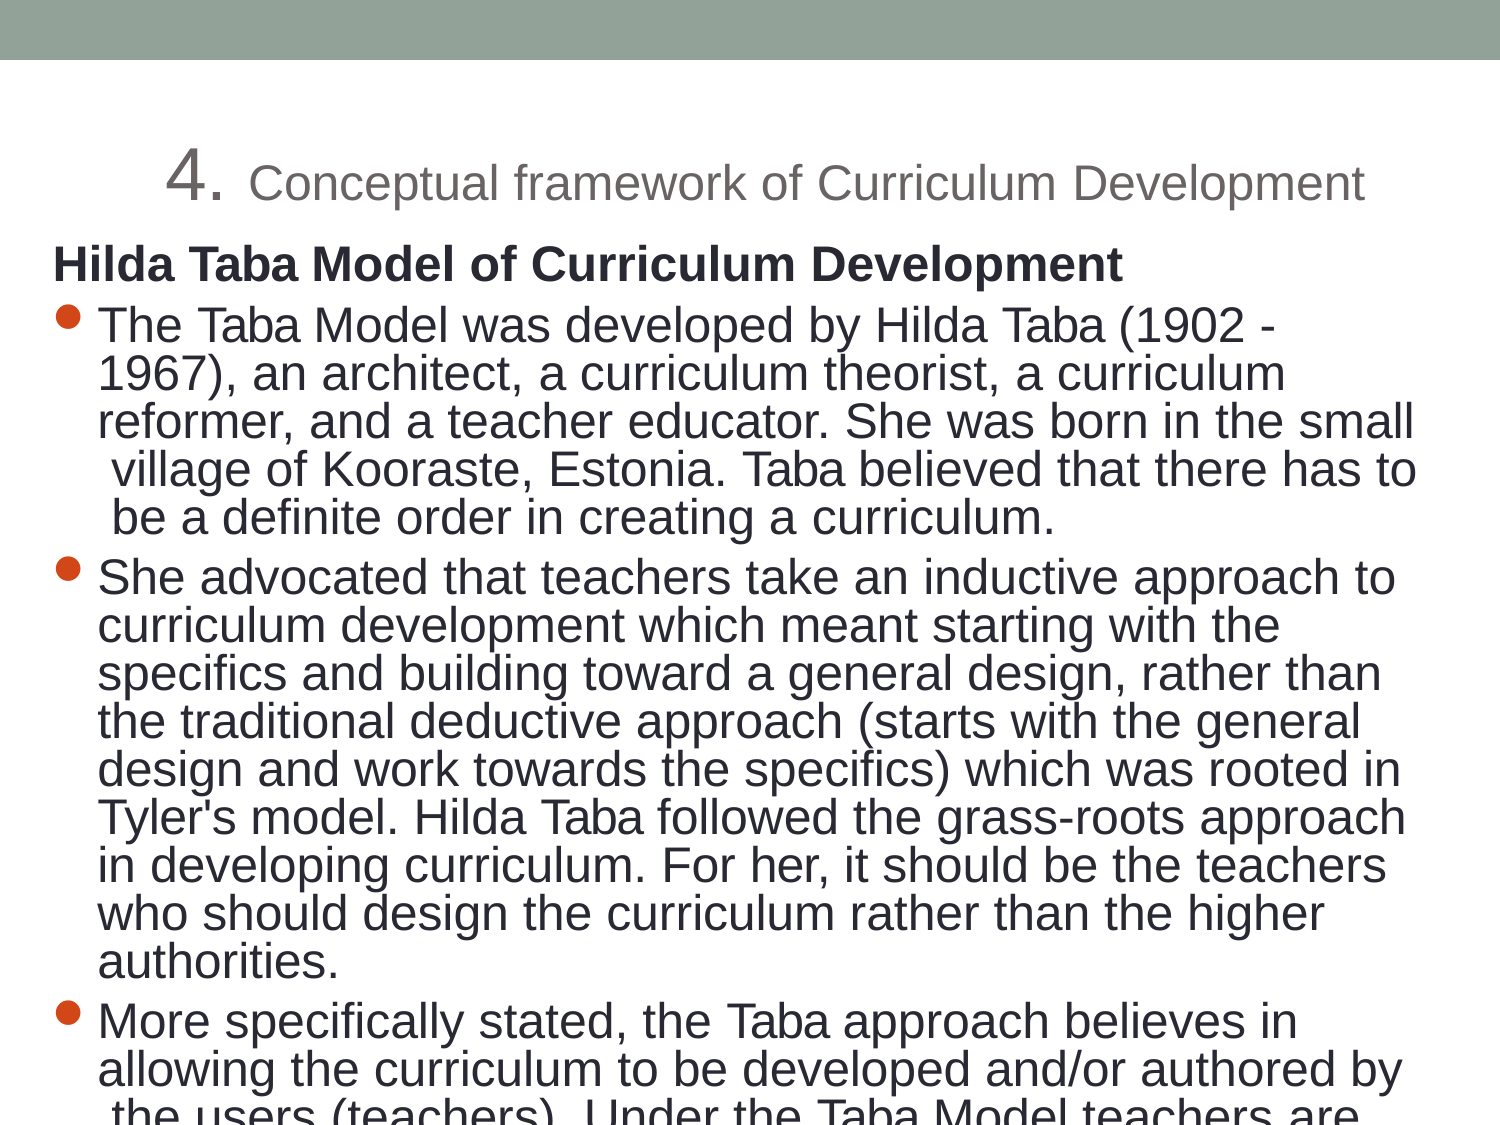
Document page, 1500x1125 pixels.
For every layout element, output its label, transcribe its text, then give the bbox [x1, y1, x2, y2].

text_box 4. Conceptual framework of Curriculum Development Hilda Taba Model of Curriculum Development The Taba Model was developed by Hilda Taba (1902 - 1967), an architect, a curriculum theorist, a curriculum reformer, and a teacher educator. She was born in the small village of Kooraste, Estonia. Taba believed that there has to be a definite order in creating a curriculum. She advocated that teachers take an inductive approach to curriculum development which meant starting with the specifics and building toward a general design, rather than the traditional deductive approach (starts with the general design and work towards the specifics) which was rooted in Tyler's model. Hilda Taba followed the grass-roots approach in developing curriculum. For her, it should be the teachers who should design the curriculum rather than the higher authorities. More specifically stated, the Taba approach believes in allowing the curriculum to be developed and/or authored by the users (teachers). Under the Taba Model teachers are [50, 127, 1426, 1125]
